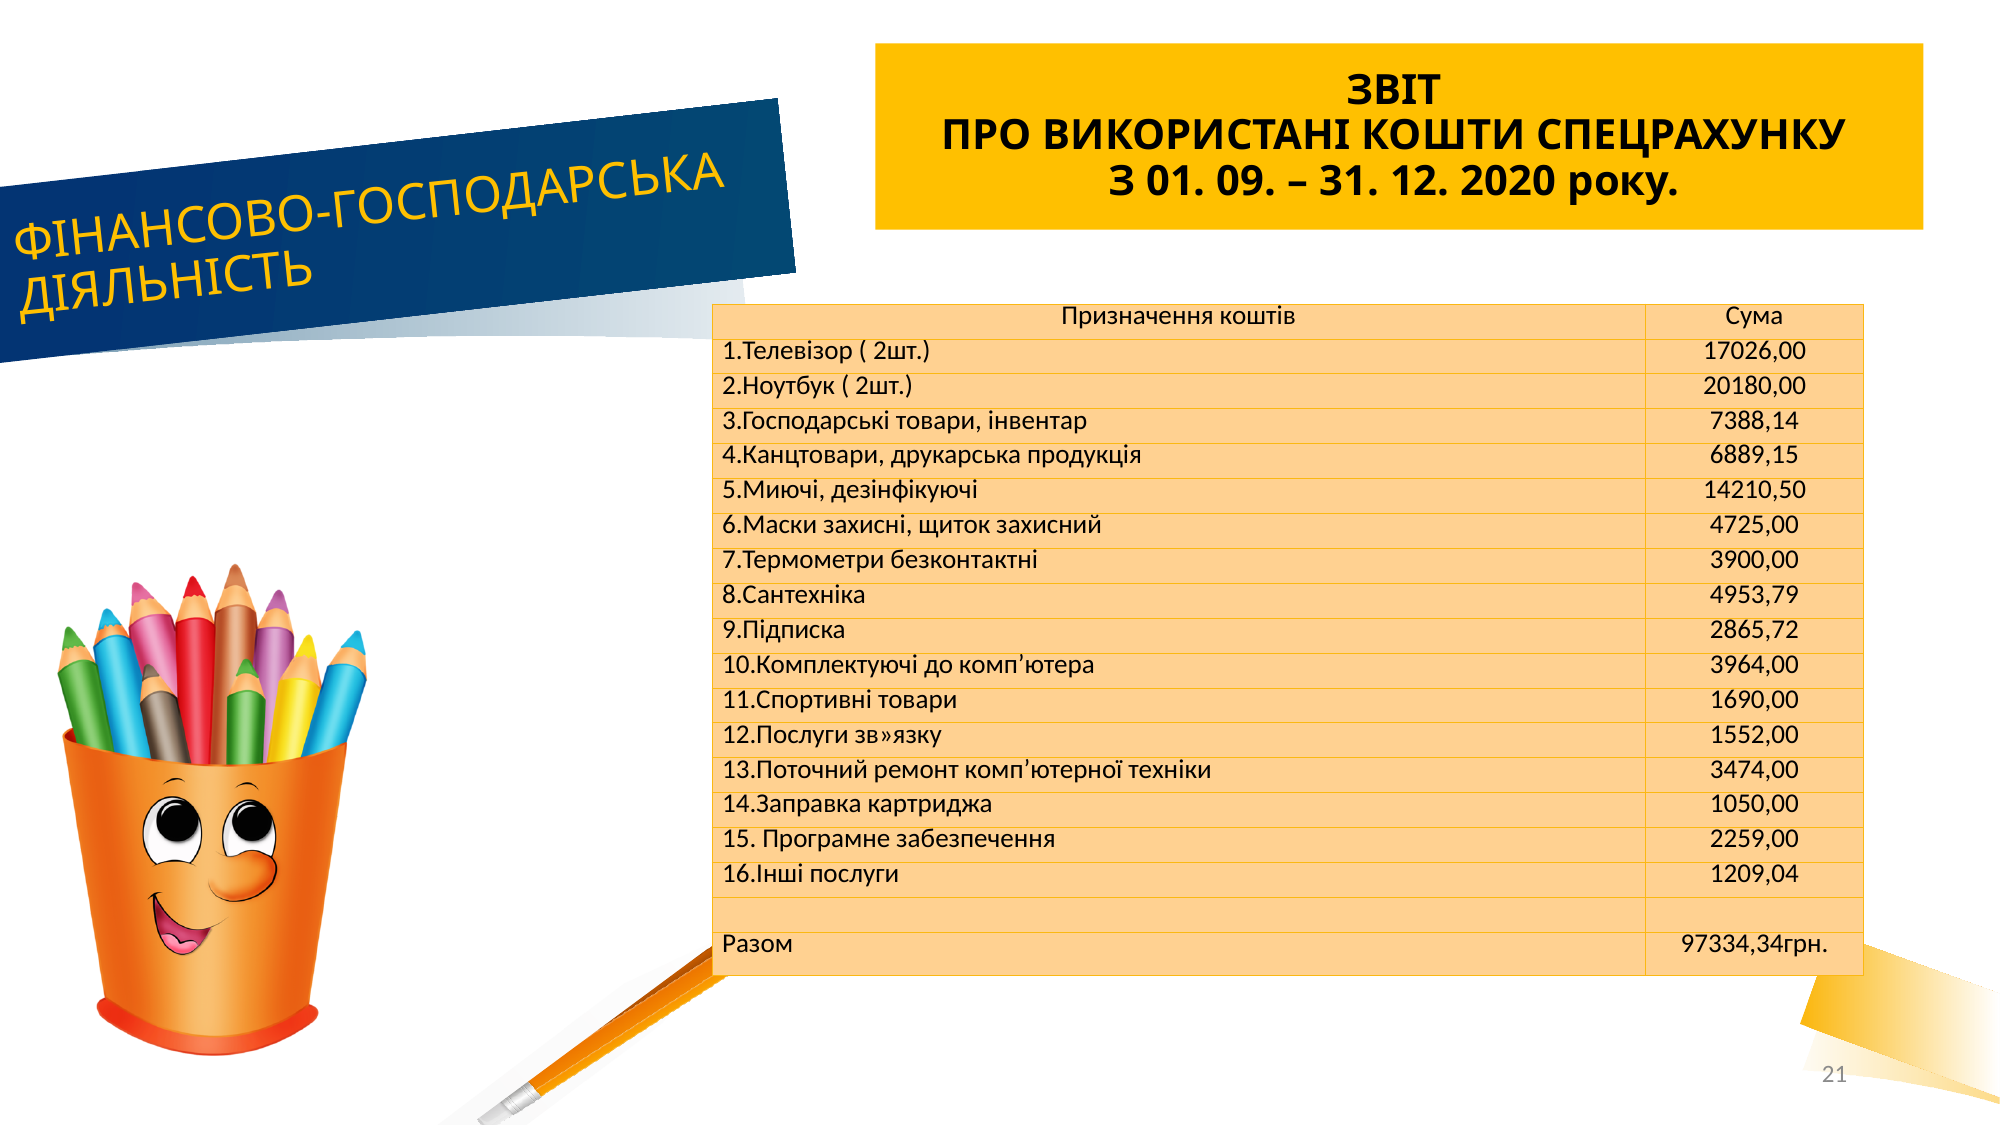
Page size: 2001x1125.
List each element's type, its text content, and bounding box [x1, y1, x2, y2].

table_cell 17026,00 [1646, 340, 1863, 373]
text_box ЗВІТ ПРО ВИКОРИСТАНІ КОШТИ СПЕЦРАХУНКУ З 01. 09. – 31. 12. 2020 року. [875, 43, 1924, 230]
table_cell 2865,72 [1646, 619, 1863, 653]
table_cell 14210,50 [1646, 479, 1863, 513]
table_cell 3.Господарські товари, інвентар [713, 409, 1645, 443]
table_cell 6.Маски захисні, щиток захисний [713, 514, 1645, 548]
picture [47, 562, 376, 1071]
table_cell 3900,00 [1646, 549, 1863, 583]
table_cell 1209,04 [1646, 863, 1863, 897]
table_header Призначення коштів [713, 305, 1645, 339]
table_cell 1690,00 [1646, 689, 1863, 722]
table_cell 3474,00 [1646, 758, 1863, 792]
table_cell 10.Комплектуючі до комп’ютера [713, 654, 1645, 688]
table_cell 9.Підписка [713, 619, 1645, 653]
slide_number 21 [1412, 1042, 1863, 1103]
table_cell 15. Програмне забезпечення [713, 828, 1645, 862]
table_cell 8.Сантехніка [713, 584, 1645, 618]
table_cell 4725,00 [1646, 514, 1863, 548]
table_cell 1.Телевізор ( 2шт.) [713, 340, 1645, 373]
picture [469, 945, 785, 1125]
table_cell 11.Спортивні товари [713, 689, 1645, 722]
table_cell [713, 898, 1645, 932]
table_cell 4953,79 [1646, 584, 1863, 618]
table_cell 16.Інші послуги [713, 863, 1645, 897]
table_cell 97334,34грн. [1646, 933, 1863, 975]
table_cell Разом [713, 933, 1645, 975]
table_cell 2.Ноутбук ( 2шт.) [713, 374, 1645, 408]
title ФІНАНСОВО-ГОСПОДАРСЬКА ДІЯЛЬНІСТЬ [0, 104, 795, 361]
table_cell 1552,00 [1646, 723, 1863, 757]
table_cell 7.Термометри безконтактні [713, 549, 1645, 583]
table_cell 2259,00 [1646, 828, 1863, 862]
table_cell 7388,14 [1646, 409, 1863, 443]
table_cell 4.Канцтовари, друкарська продукція [713, 444, 1645, 478]
table_cell 14.Заправка картриджа [713, 793, 1645, 827]
table_cell 13.Поточний ремонт комп’ютерної техніки [713, 758, 1645, 792]
table_header Сума [1646, 305, 1863, 339]
table_cell 1050,00 [1646, 793, 1863, 827]
table_cell 3964,00 [1646, 654, 1863, 688]
table_cell 5.Миючі, дезінфікуючі [713, 479, 1645, 513]
table_cell 6889,15 [1646, 444, 1863, 478]
table_cell 12.Послуги зв»язку [713, 723, 1645, 757]
table_cell 20180,00 [1646, 374, 1863, 408]
table_cell [1646, 898, 1863, 932]
